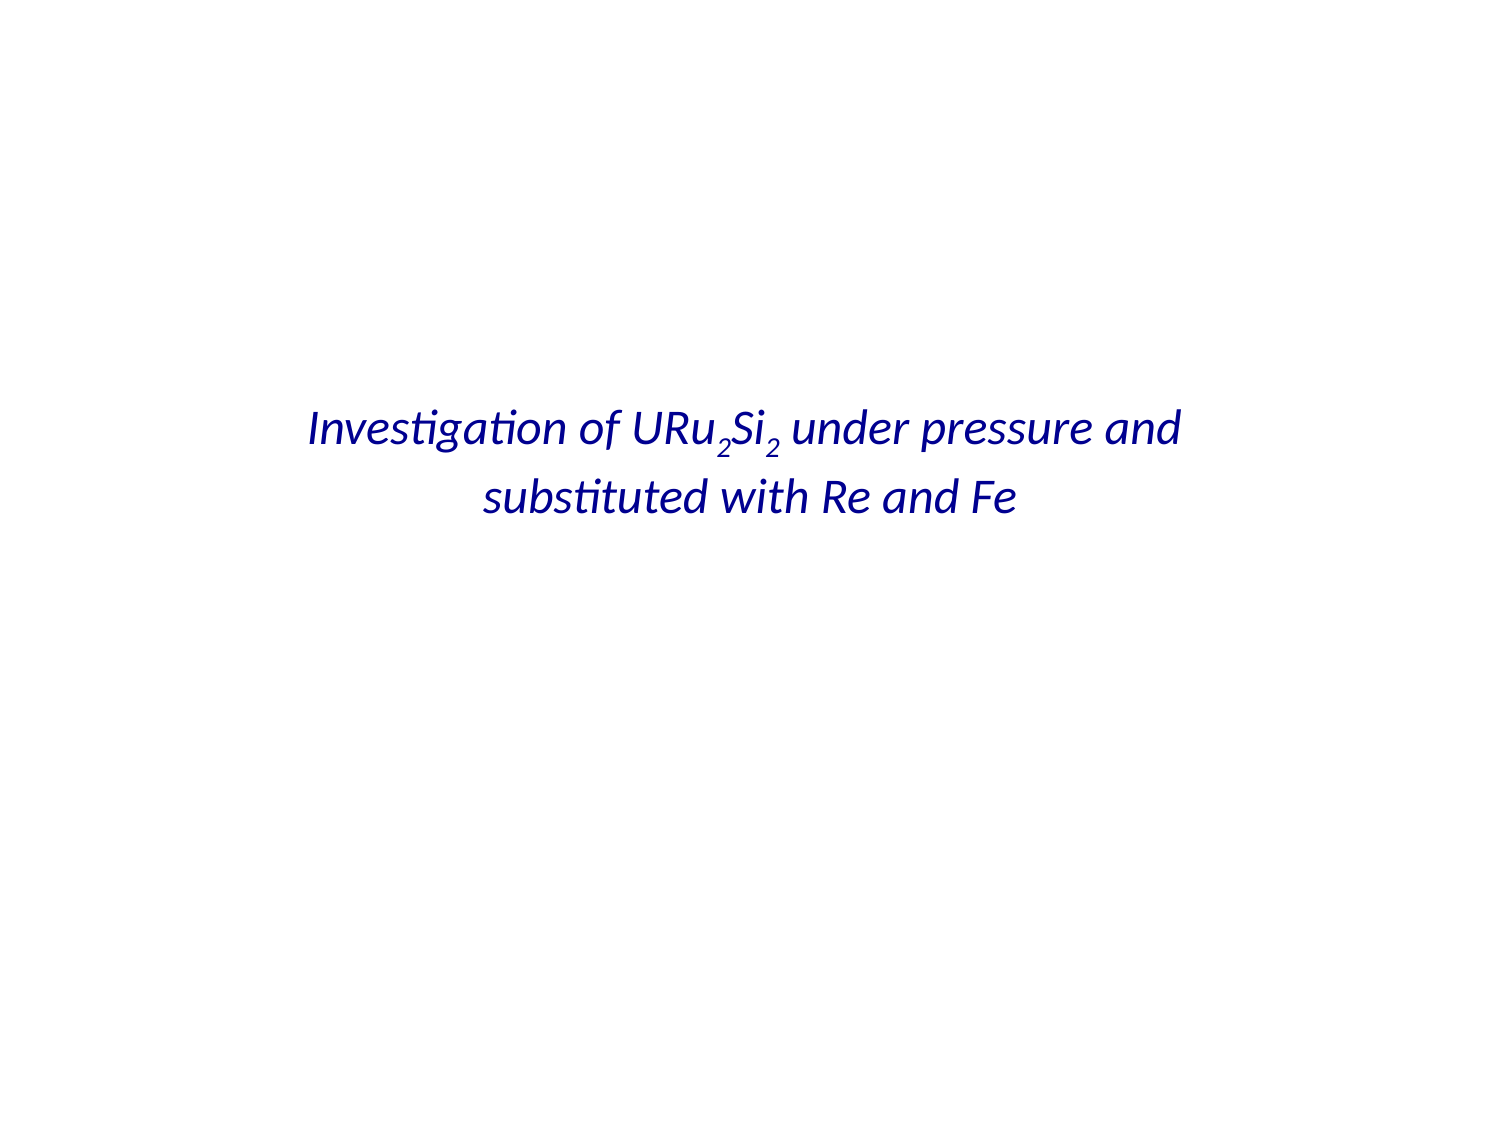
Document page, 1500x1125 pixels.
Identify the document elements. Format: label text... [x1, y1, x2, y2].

text_box Investigation of URu2Si2 under pressure and substituted with Re and Fe [291, 387, 1209, 576]
